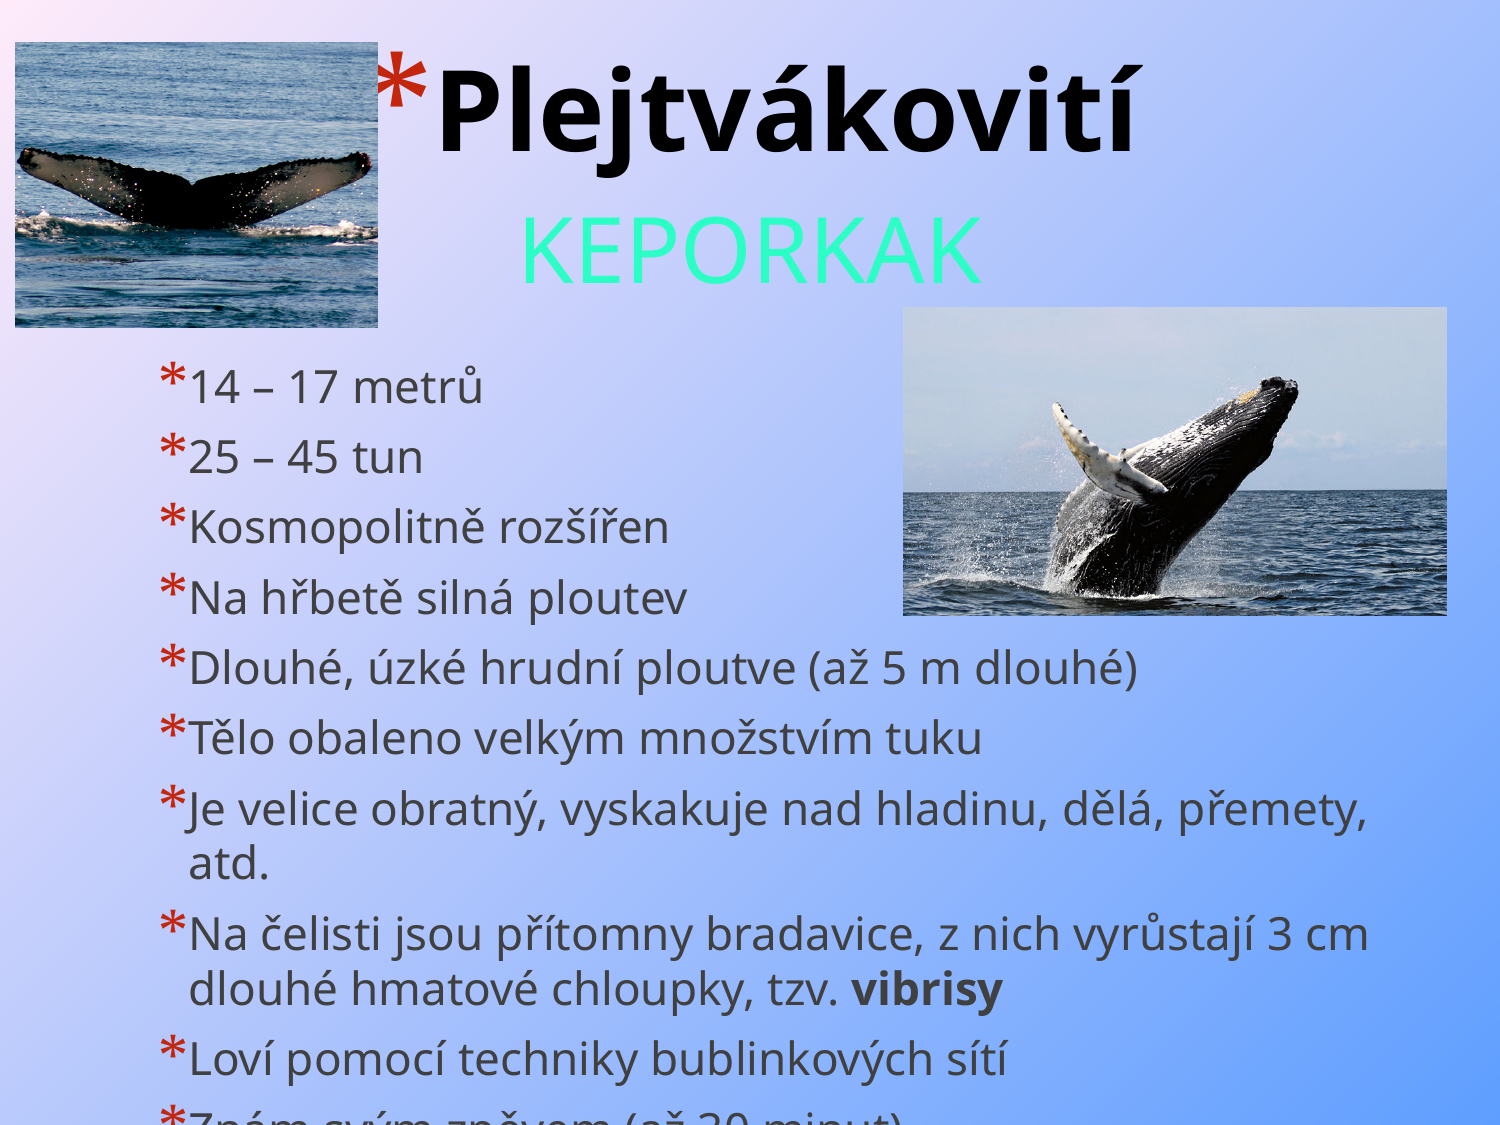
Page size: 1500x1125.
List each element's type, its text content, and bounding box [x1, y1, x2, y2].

text_box keporkak [502, 219, 998, 310]
list 14 – 17 metrů 25 – 45 tun Kosmopolitně rozšířen Na hřbetě silná ploutev Dlouhé, úzké hrudní ploutve (až 5 m dlouhé) Tělo obaleno velkým množstvím tuku Je velice obratný, vyskakuje nad hladinu, dělá, přemety, atd. Na čelisti jsou přítomny bradavice, z nich vyrůstají 3 cm dlouhé hmatové chloupky, tzv. vibrisy Loví pomocí techniky bublinkových sítí Znám svým zpěvem (až 30 minut) [135, 349, 1412, 1125]
title Plejtvákovití [215, 30, 1285, 219]
picture [14, 42, 379, 329]
picture [903, 307, 1448, 616]
